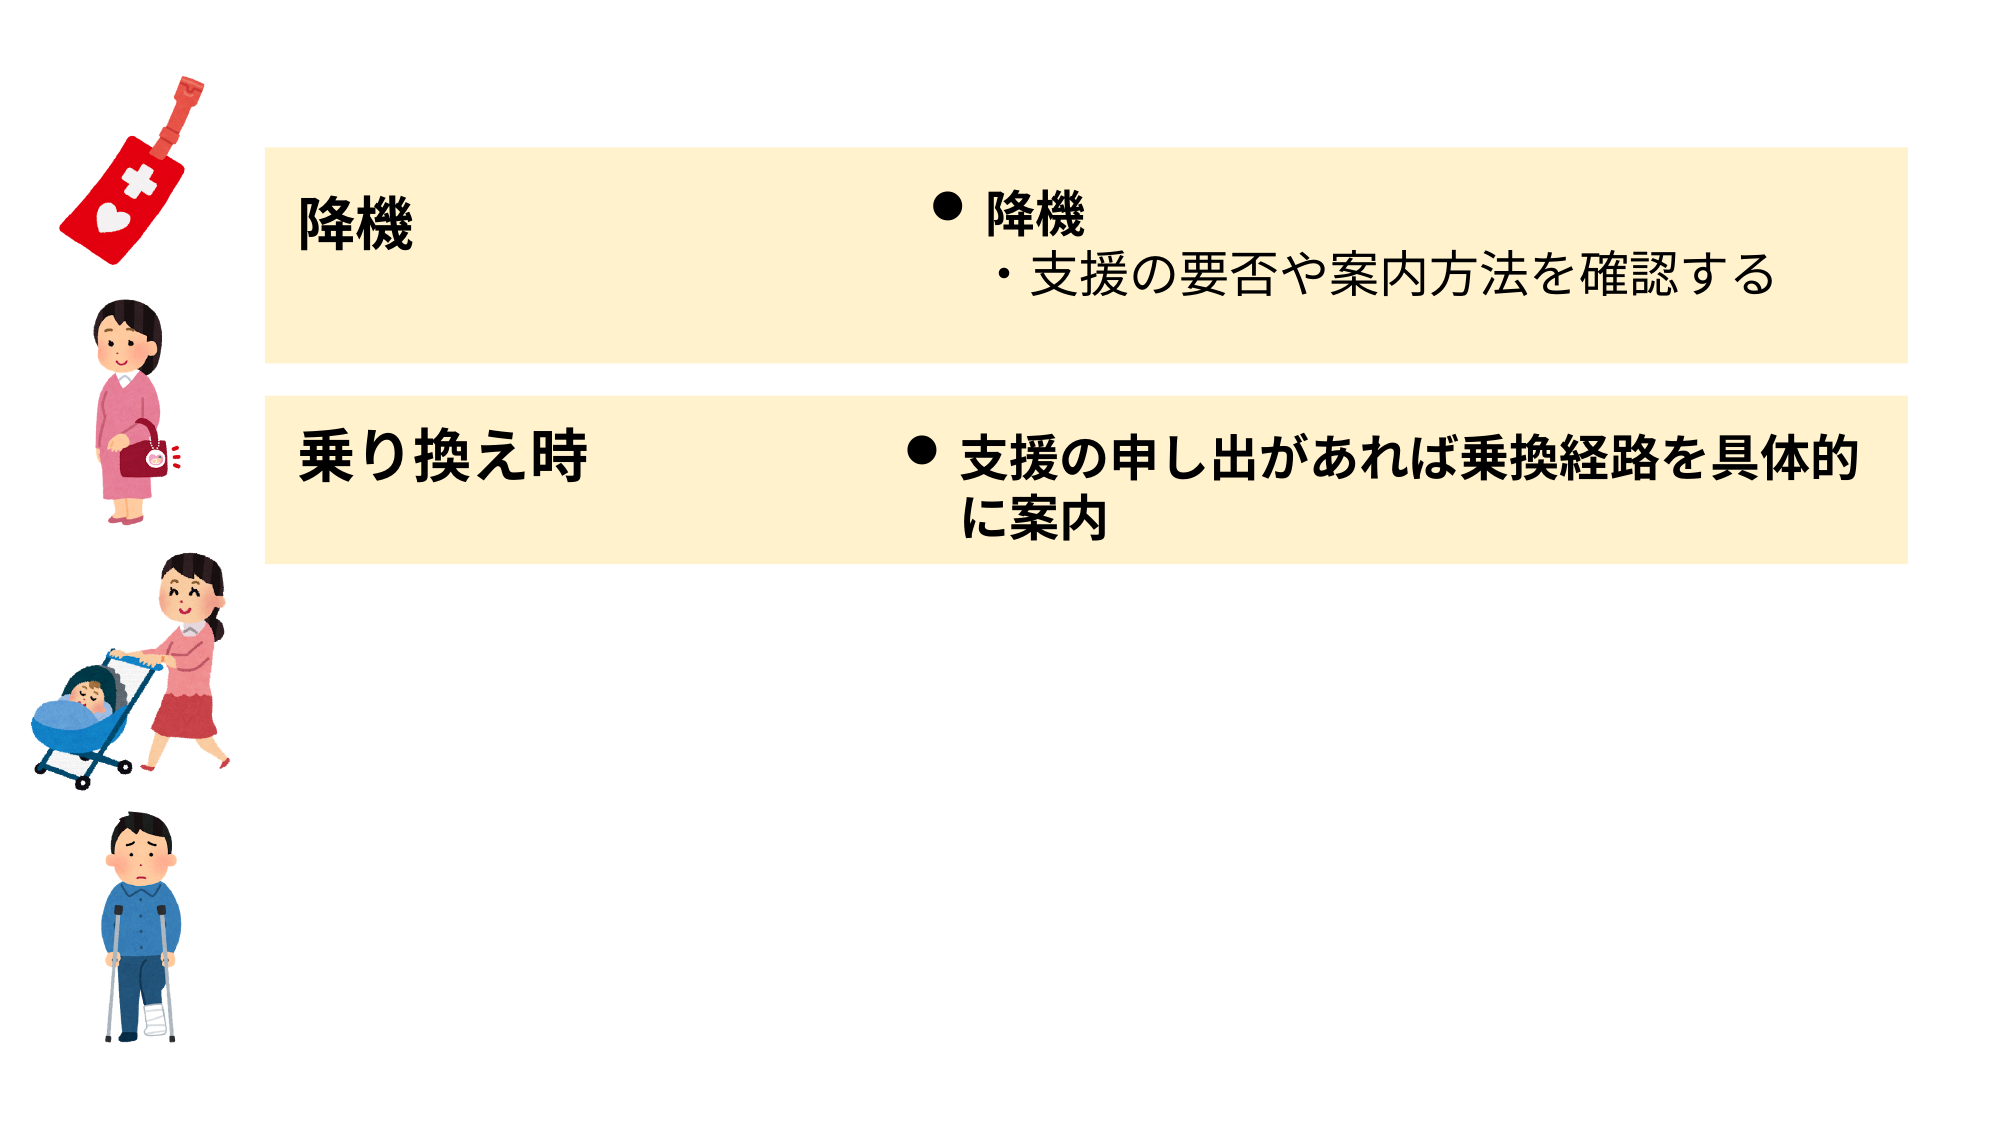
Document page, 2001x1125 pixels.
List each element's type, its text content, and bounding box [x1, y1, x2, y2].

text_box 降機 ・支援の要否や案内方法を確認する [914, 174, 1908, 310]
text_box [89, 807, 191, 1049]
text_box 乗り換え時 [282, 411, 849, 497]
text_box [264, 395, 1909, 565]
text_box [39, 68, 220, 273]
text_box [72, 290, 191, 533]
text_box [264, 146, 1909, 365]
text_box 降機 [282, 179, 849, 265]
text_box 支援の申し出があれば乗換経路を具体的に案内 [888, 419, 1882, 554]
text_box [19, 549, 240, 797]
